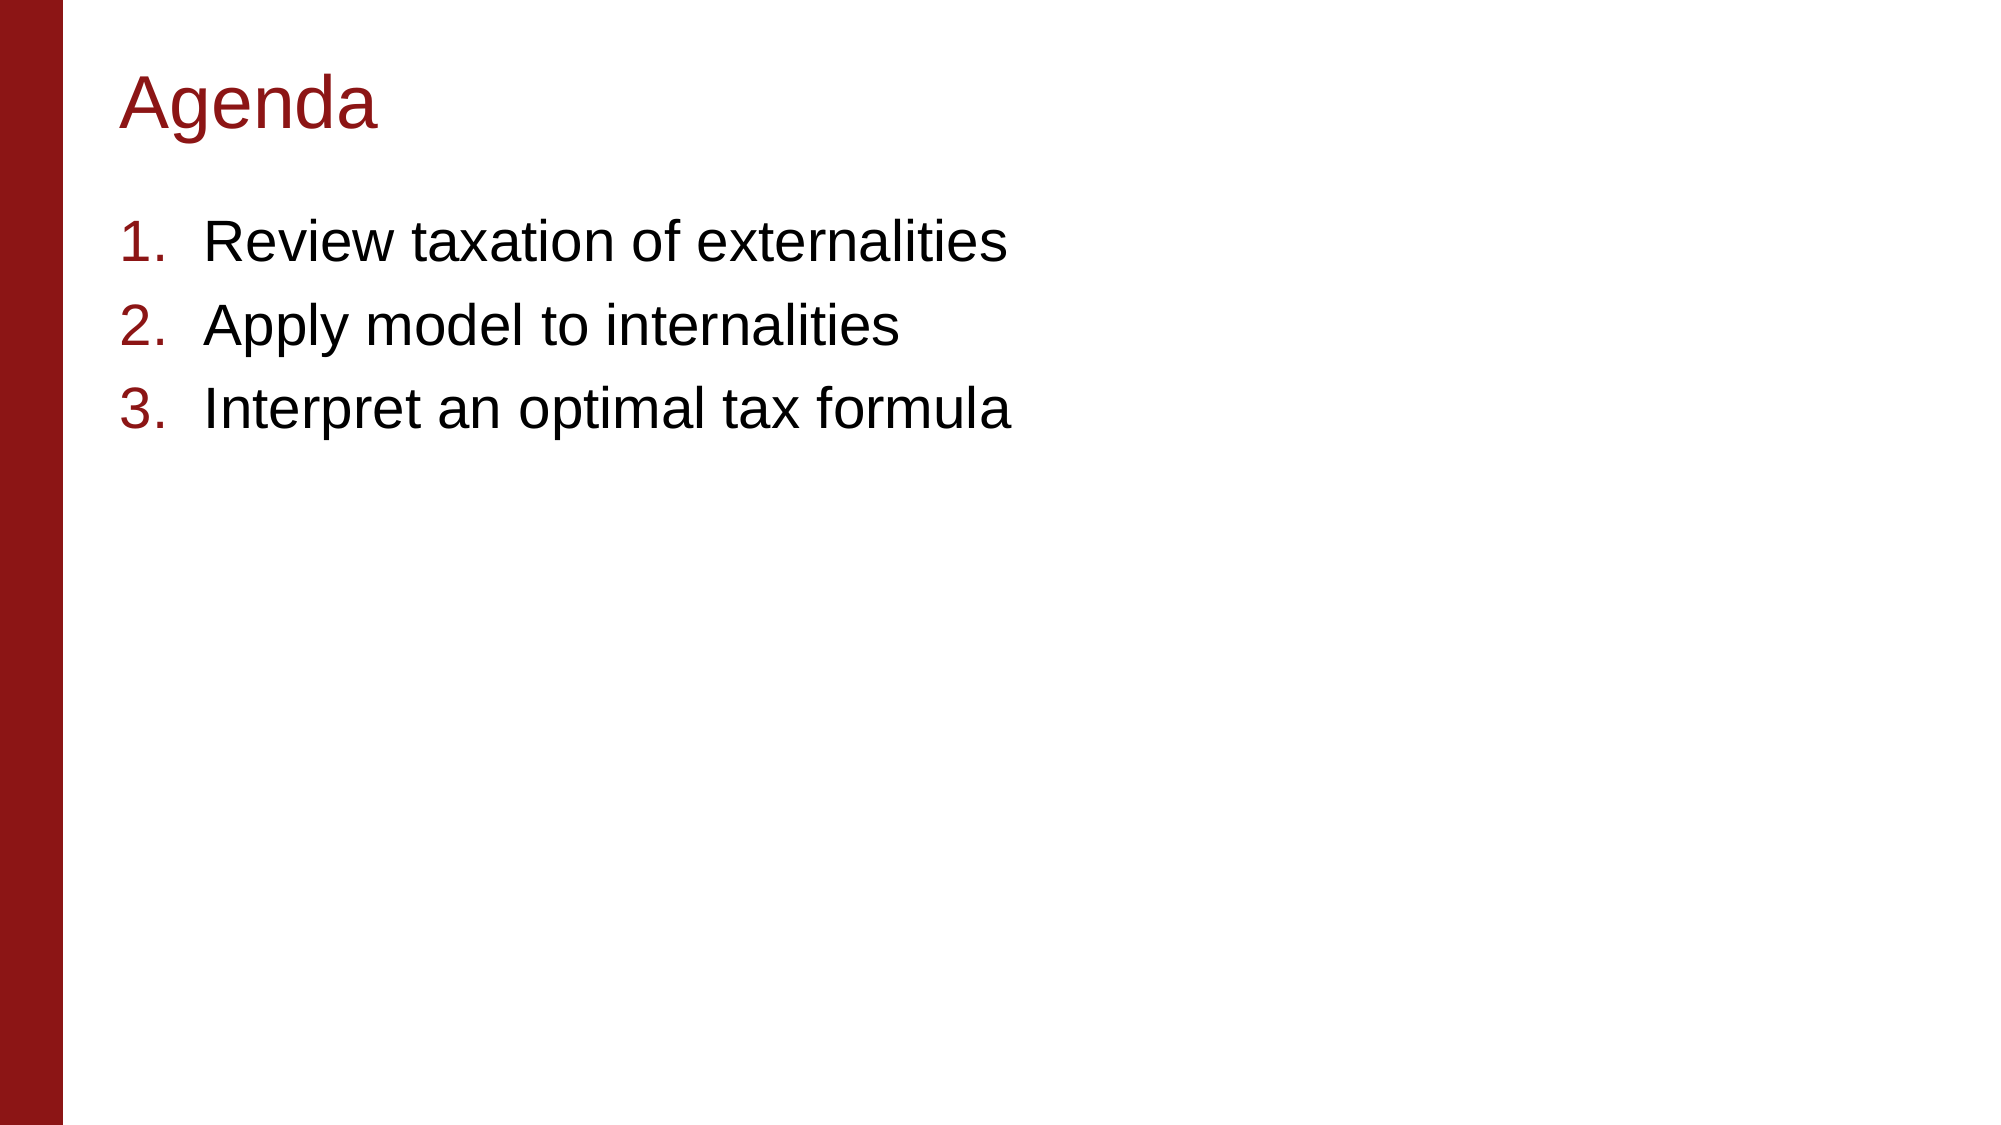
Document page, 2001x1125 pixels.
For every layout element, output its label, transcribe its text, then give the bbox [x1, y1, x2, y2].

title Agenda [104, 56, 1907, 157]
list Review taxation of externalities Apply model to internalities Interpret an optimal tax formula [104, 203, 1907, 1090]
